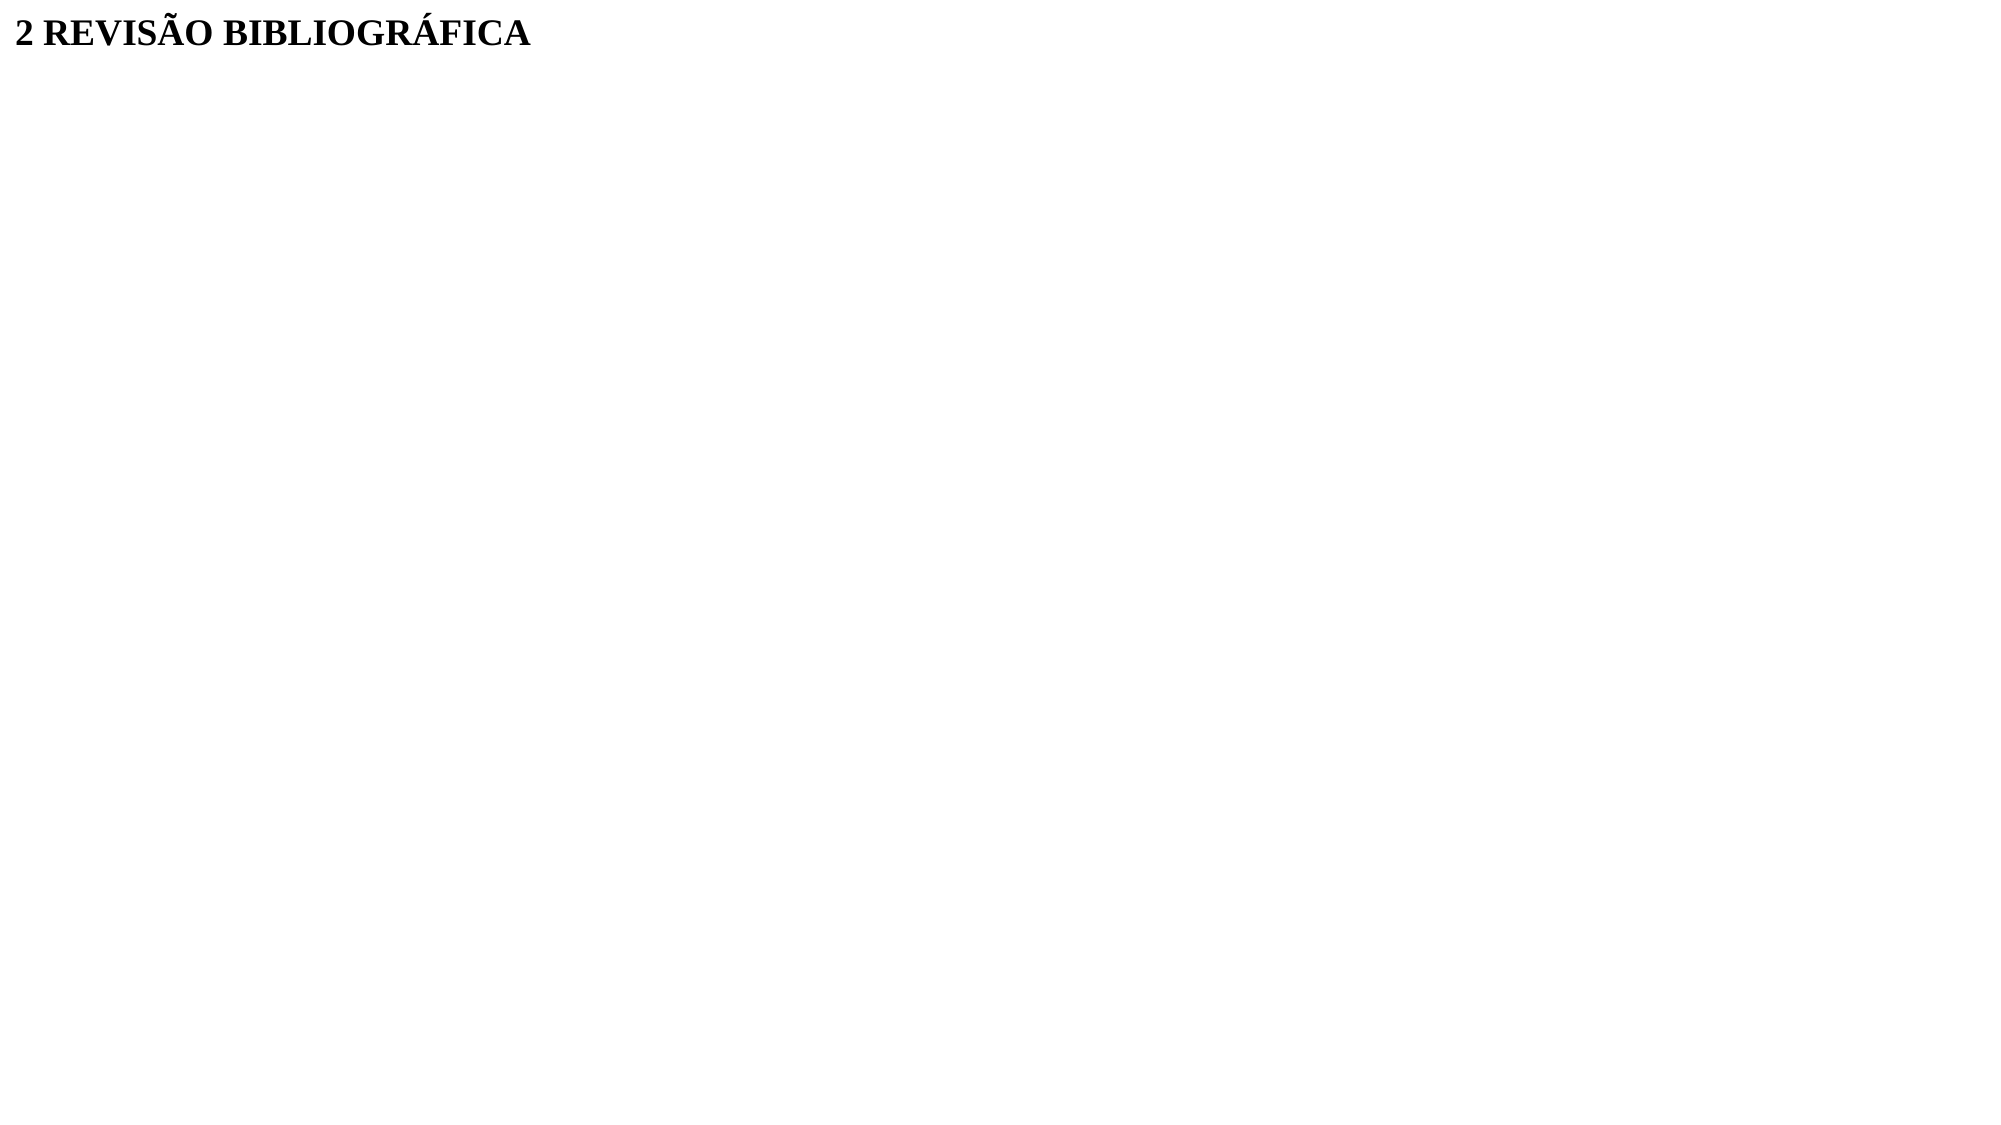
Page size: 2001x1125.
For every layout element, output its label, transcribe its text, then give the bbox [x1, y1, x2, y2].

list 2 REVISÃO BIBLIOGRÁFICA [0, 0, 2000, 1125]
